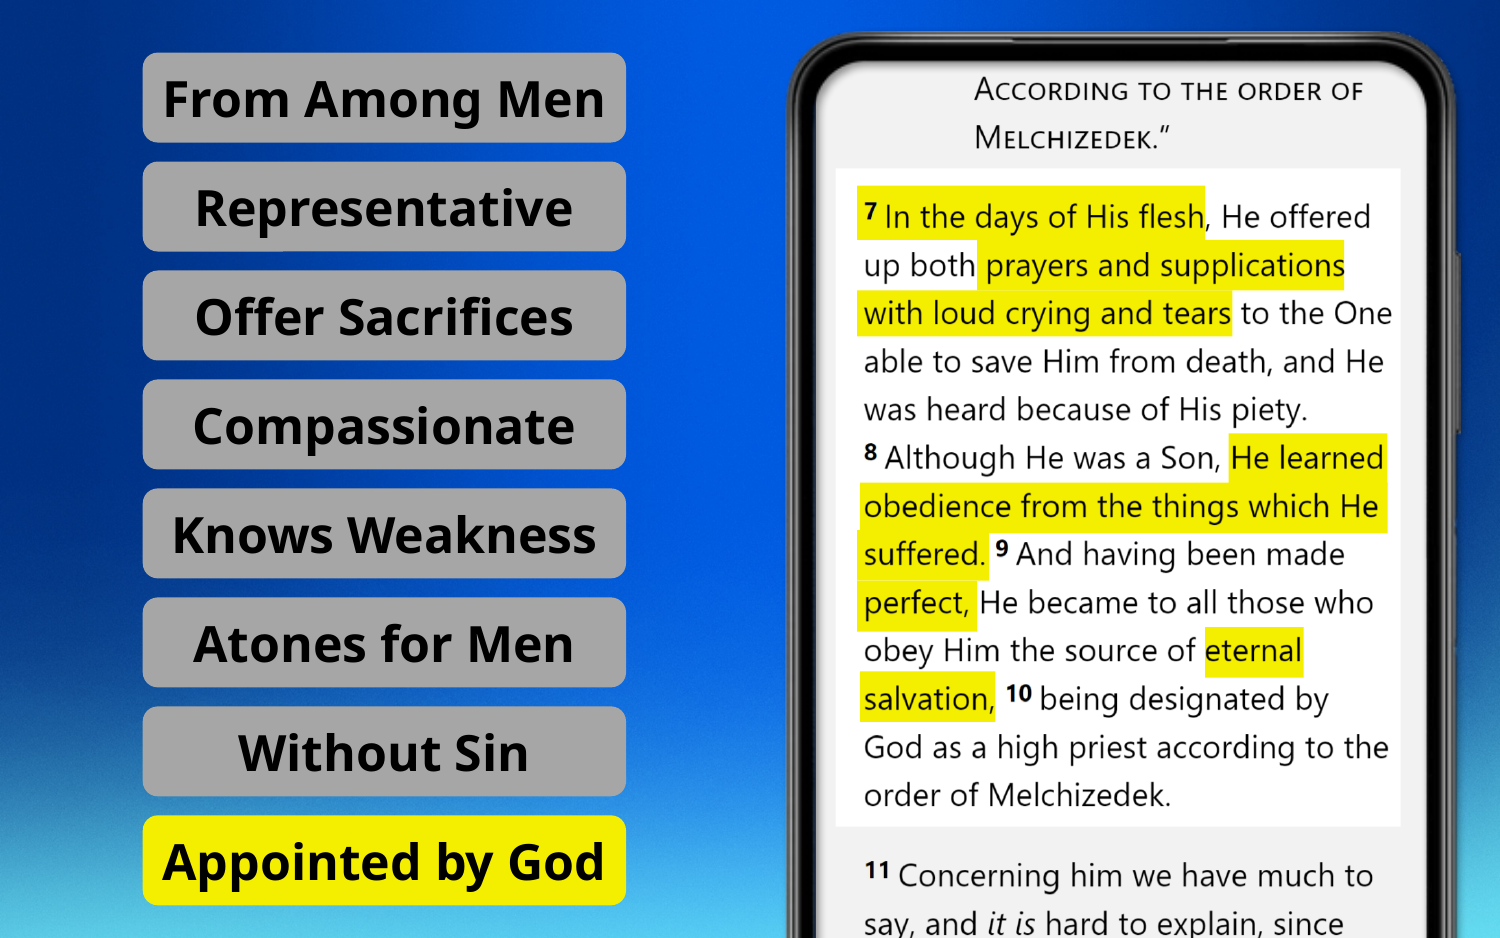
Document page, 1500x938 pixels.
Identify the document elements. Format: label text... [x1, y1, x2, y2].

picture [0, 0, 1500, 938]
text_box Knows Weakness [141, 487, 628, 580]
text_box Without Sin [141, 705, 628, 798]
text_box Representative [141, 160, 628, 253]
text_box Compassionate [141, 378, 628, 471]
text_box Offer Sacrifices [141, 269, 628, 362]
text_box From Among Men [141, 51, 628, 144]
text_box Appointed by God [141, 814, 628, 907]
text_box Atones for Men [141, 596, 628, 689]
